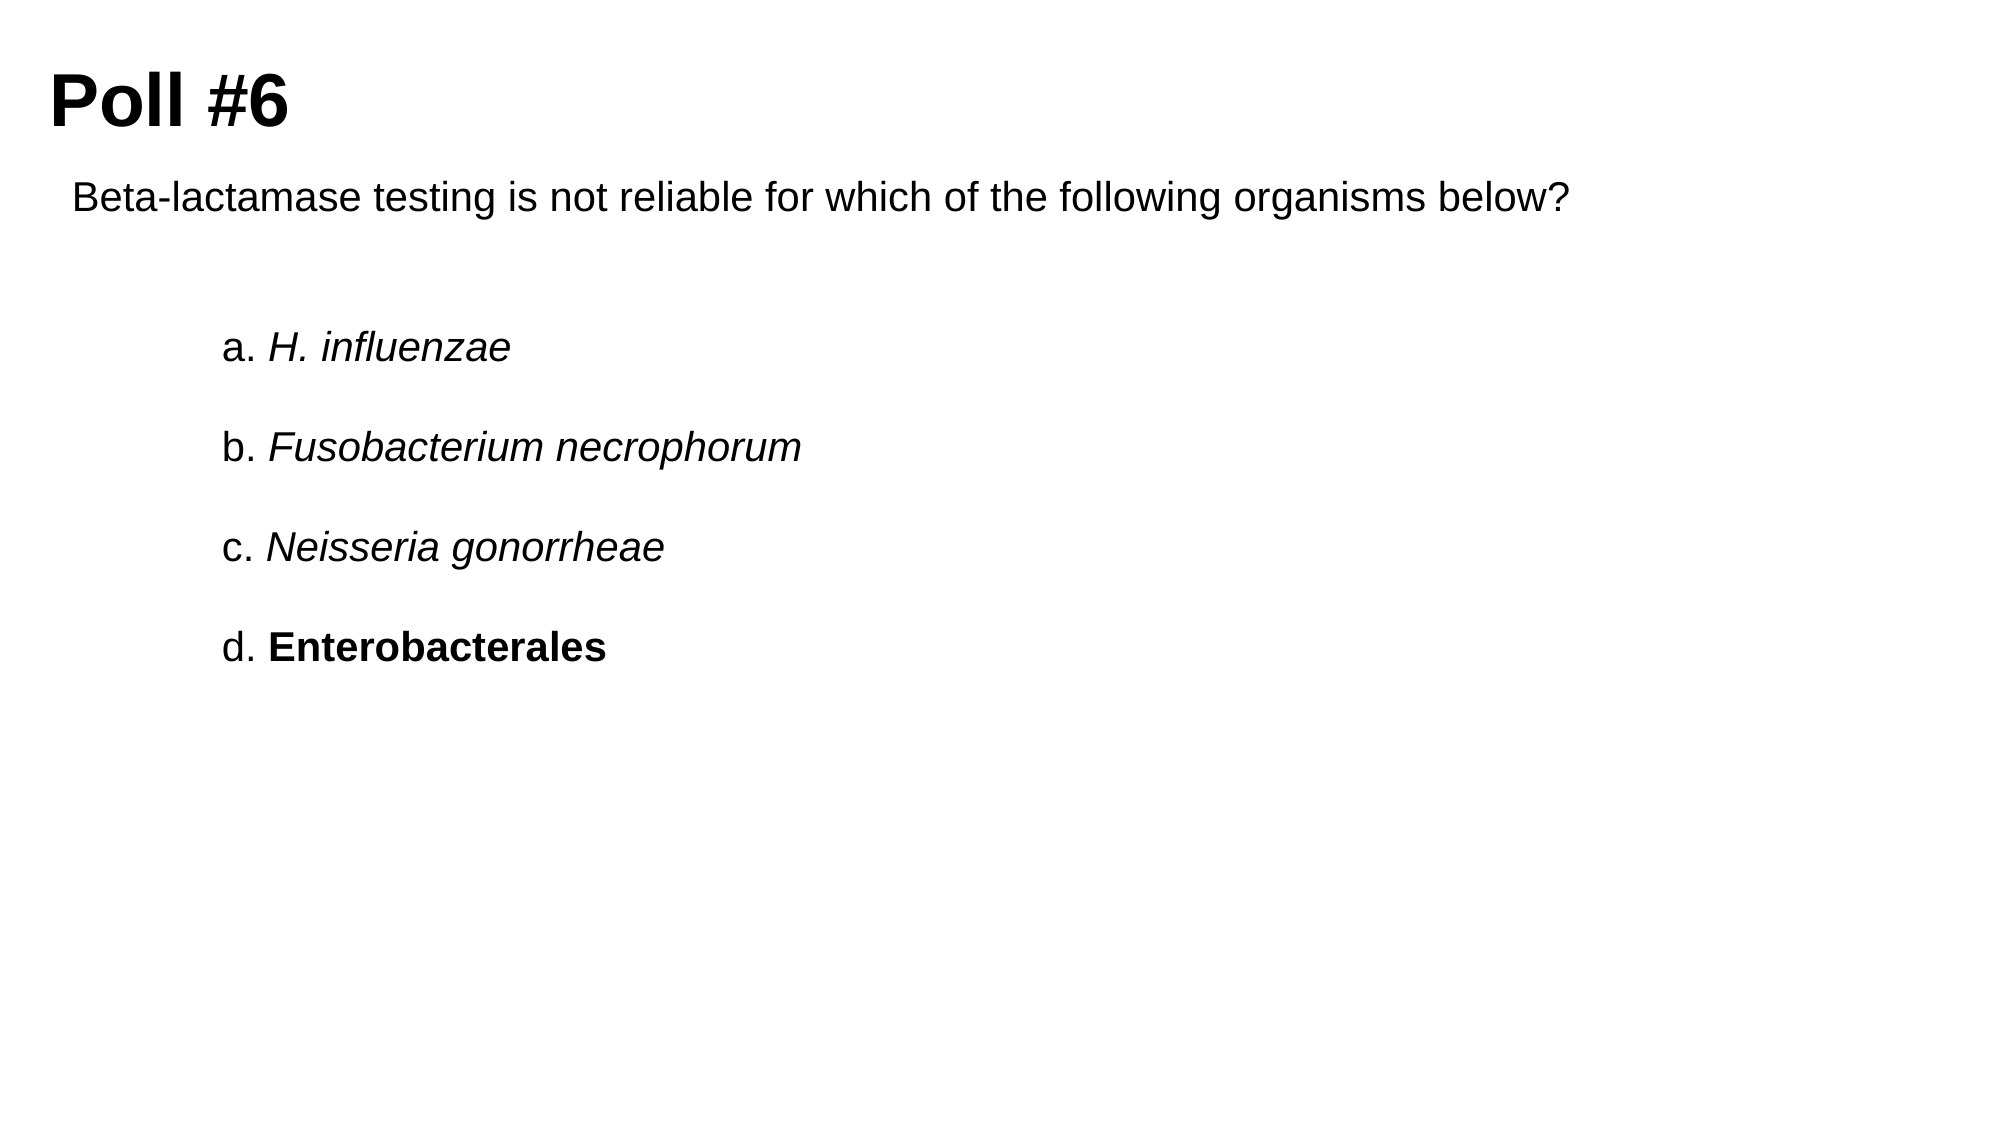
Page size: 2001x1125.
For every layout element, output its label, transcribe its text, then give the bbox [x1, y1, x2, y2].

text_box Beta-lactamase testing is not reliable for which of the following organisms below? a. H. influenzae b. Fusobacterium necrophorum c. Neisseria gonorrheae d. Enterobacterales [57, 162, 1778, 778]
title Poll #6 [34, 41, 1923, 163]
